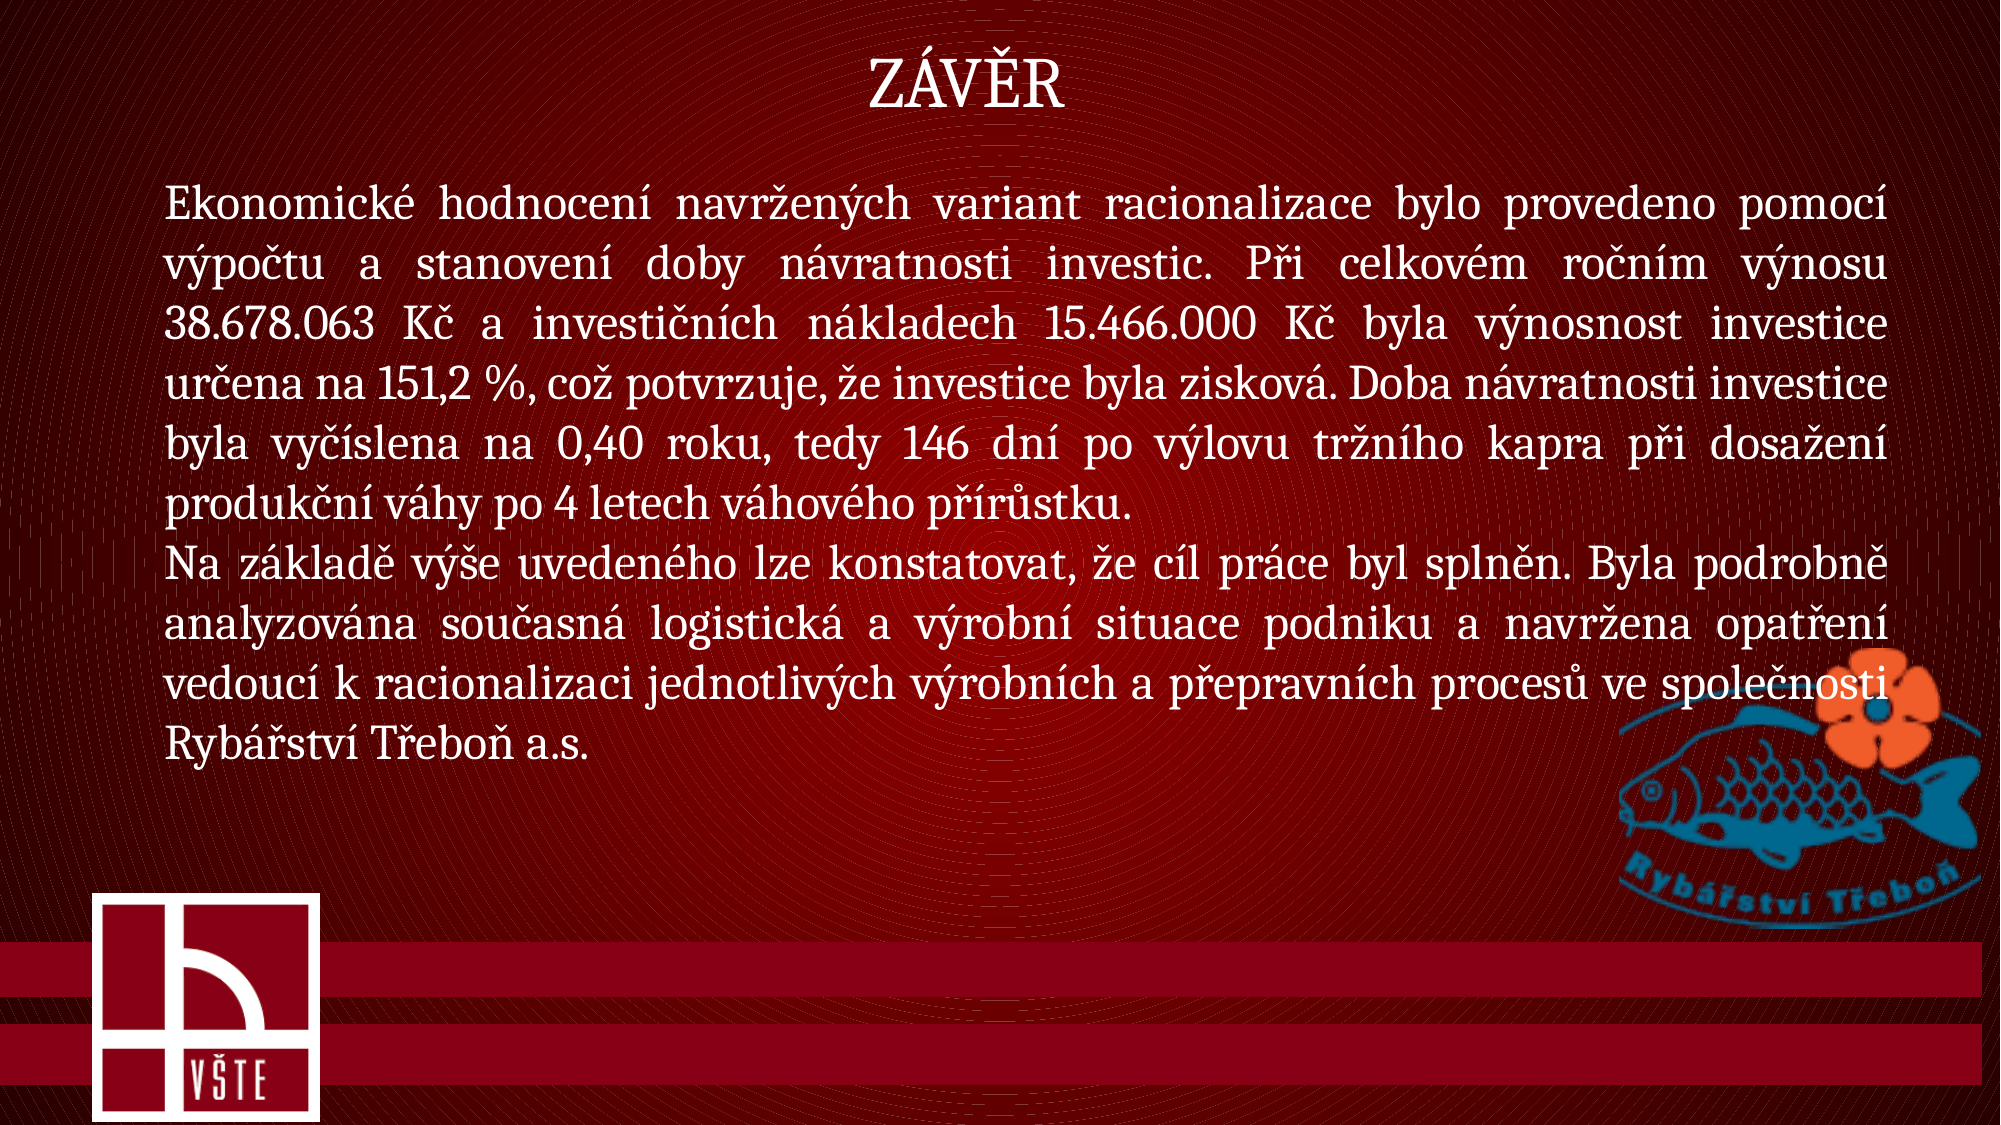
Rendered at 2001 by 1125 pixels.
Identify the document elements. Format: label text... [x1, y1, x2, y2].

picture [1618, 648, 1982, 892]
title závěr [29, 25, 1905, 132]
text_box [0, 892, 1982, 1123]
text_box Ekonomické hodnocení navržených variant racionalizace bylo provedeno pomocí výpočtu a stanovení doby návratnosti investic. Při celkovém ročním výnosu 38.678.063 Kč a investičních nákladech 15.466.000 Kč byla výnosnost investice určena na 151,2 %, což potvrzuje, že investice byla zisková. Doba návratnosti investice byla vyčíslena na 0,40 roku, tedy 146 dní po výlovu tržního kapra při dosažení produkční váhy po 4 letech váhového přírůstku. Na základě výše uvedeného lze konstatovat, že cíl práce byl splněn. Byla podrobně analyzována současná logistická a výrobní situace podniku a navržena opatření vedoucí k racionalizaci jednotlivých výrobních a přepravních procesů ve společnosti Rybářství Třeboň a.s. [149, 161, 1905, 777]
